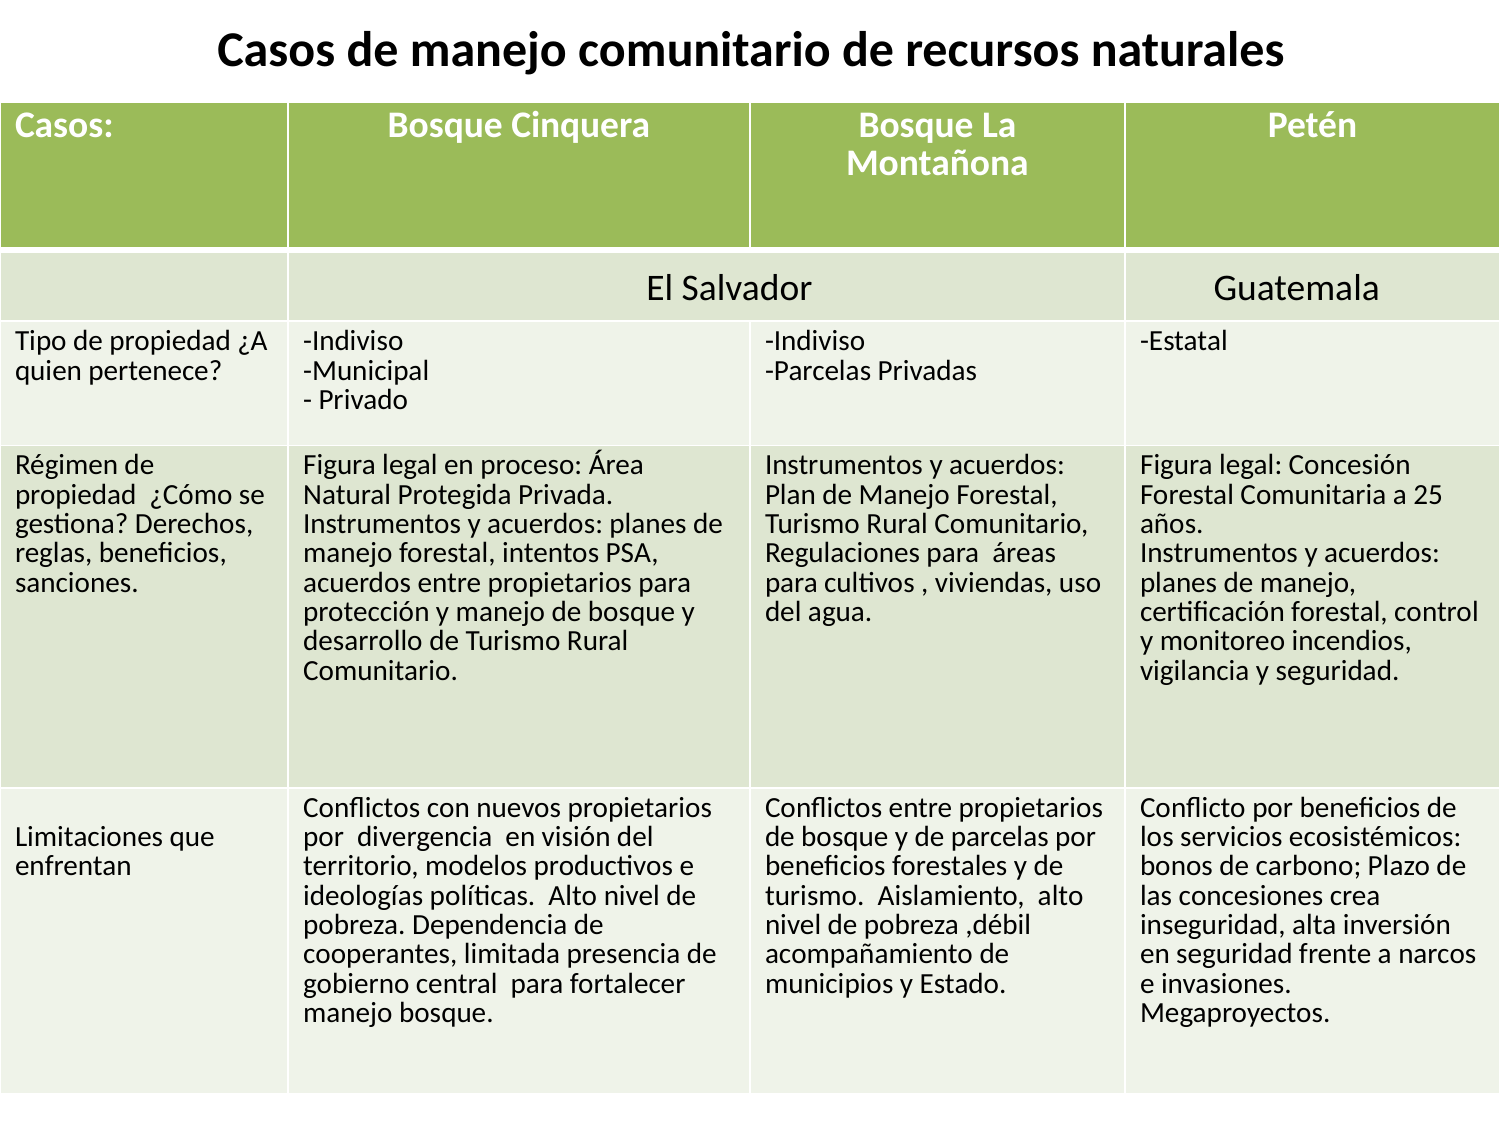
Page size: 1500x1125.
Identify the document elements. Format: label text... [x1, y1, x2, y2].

table_cell Conflictos con nuevos propietarios por divergencia en visión del territorio, modelos productivos e ideologías políticas. Alto nivel de pobreza. Dependencia de cooperantes, limitada presencia de gobierno central para fortalecer manejo bosque. [289, 789, 749, 1093]
table_cell [289, 253, 1124, 320]
table_cell -Indiviso -Municipal - Privado [289, 322, 749, 445]
table_header Petén [1126, 103, 1499, 247]
table_cell Conflictos entre propietarios de bosque y de parcelas por beneficios forestales y de turismo. Aislamiento, alto nivel de pobreza ,débil acompañamiento de municipios y Estado. [751, 789, 1124, 1093]
table_cell -Indiviso -Parcelas Privadas [751, 322, 1124, 445]
table_cell Régimen de propiedad ¿Cómo se gestiona? Derechos, reglas, beneficios, sanciones. [1, 446, 287, 787]
table_header Casos: [1, 103, 287, 247]
table_cell -Estatal [1126, 322, 1499, 445]
table_cell [1, 253, 287, 320]
table_cell Figura legal: Concesión Forestal Comunitaria a 25 años. Instrumentos y acuerdos: planes de manejo, certificación forestal, control y monitoreo incendios, vigilancia y seguridad. [1126, 446, 1499, 787]
table_cell Instrumentos y acuerdos: Plan de Manejo Forestal, Turismo Rural Comunitario, Regulaciones para áreas para cultivos , viviendas, uso del agua. [751, 446, 1124, 787]
table_cell Tipo de propiedad ¿A quien pertenece? [1, 322, 287, 445]
table_cell [1126, 253, 1499, 320]
text_box Guatemala [1198, 255, 1421, 315]
text_box El Salvador [513, 255, 946, 315]
table_cell Figura legal en proceso: Área Natural Protegida Privada. Instrumentos y acuerdos: planes de manejo forestal, intentos PSA, acuerdos entre propietarios para protección y manejo de bosque y desarrollo de Turismo Rural Comunitario. [289, 446, 749, 787]
table_header Bosque La Montañona [751, 103, 1124, 247]
title Casos de manejo comunitario de recursos naturales [114, 0, 1389, 101]
table_cell Limitaciones que enfrentan [1, 789, 287, 1093]
table_header Bosque Cinquera [289, 103, 749, 247]
table_cell Conflicto por beneficios de los servicios ecosistémicos: bonos de carbono; Plazo de las concesiones crea inseguridad, alta inversión en seguridad frente a narcos e invasiones. Megaproyectos. [1126, 789, 1499, 1093]
